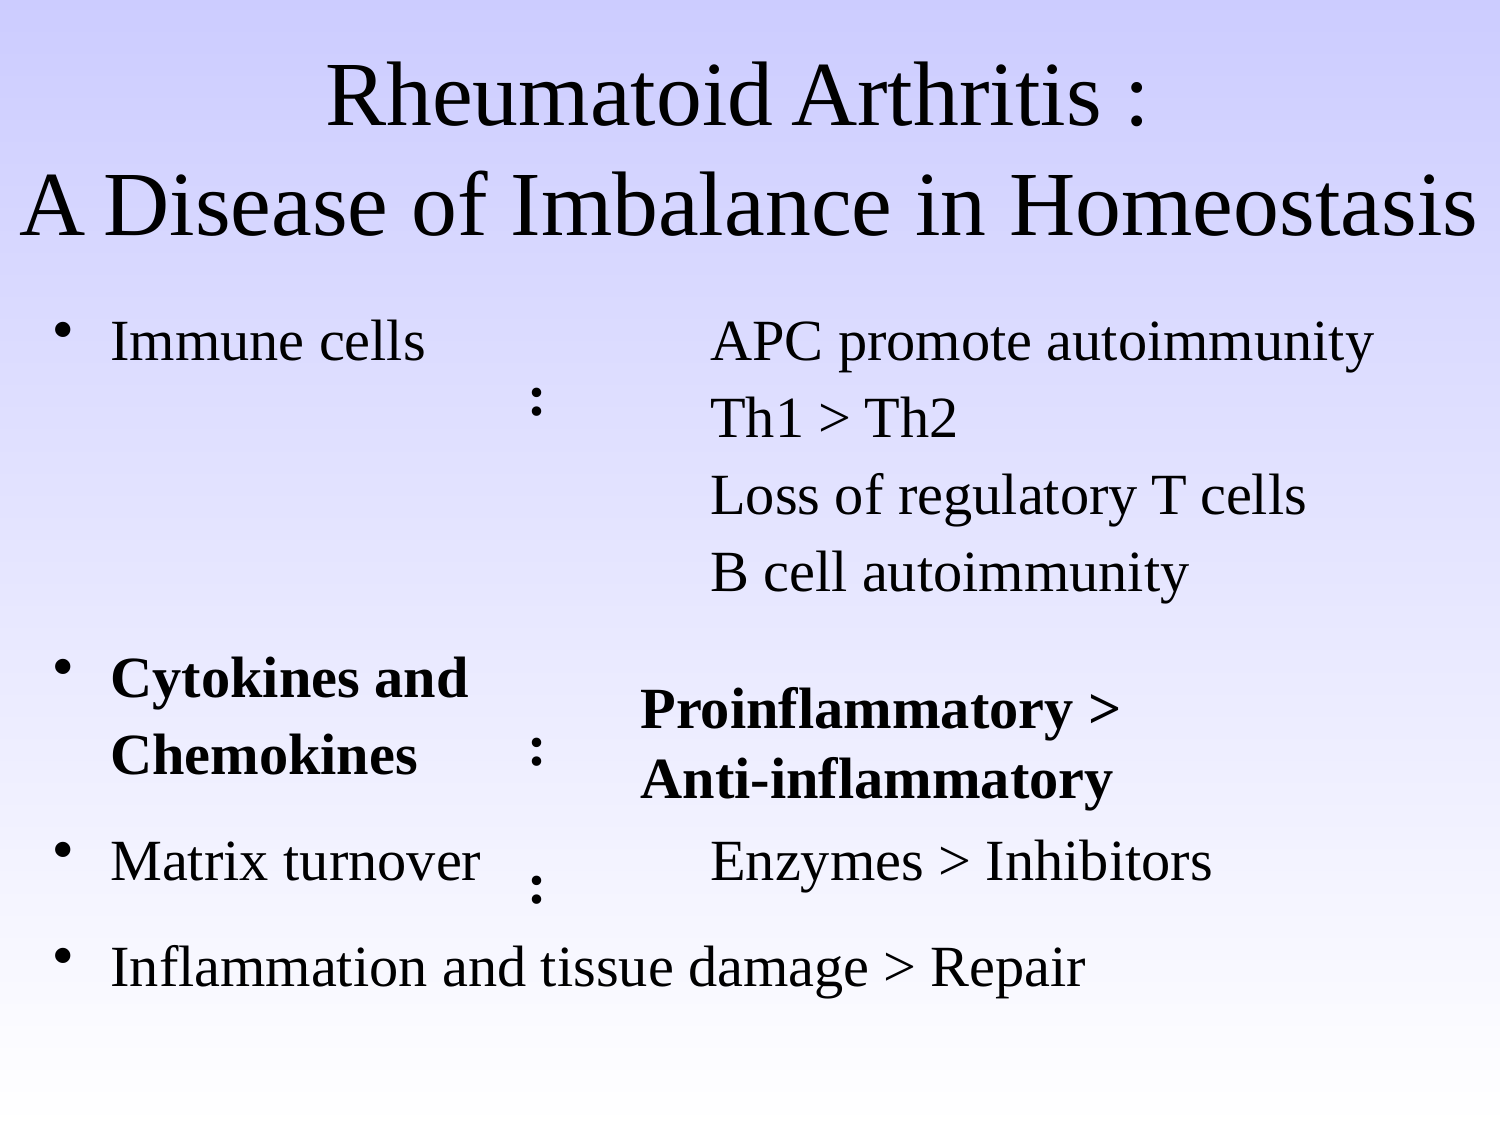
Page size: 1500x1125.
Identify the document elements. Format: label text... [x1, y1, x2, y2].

text_box : [512, 837, 550, 923]
text_box : [512, 350, 550, 435]
title Rheumatoid Arthritis : A Disease of Imbalance in Homeostasis [0, 50, 1500, 239]
text_box Proinflammatory > Anti-inflammatory [625, 662, 1151, 818]
list Immune cells APC promote autoimmunity Th1 > Th2 Loss of regulatory T cells B cell autoimmunity Cytokines and Chemokines Matrix turnover Enzymes > Inhibitors Inflammation and tissue damage > Repair [38, 287, 1500, 921]
text_box : [512, 699, 550, 785]
